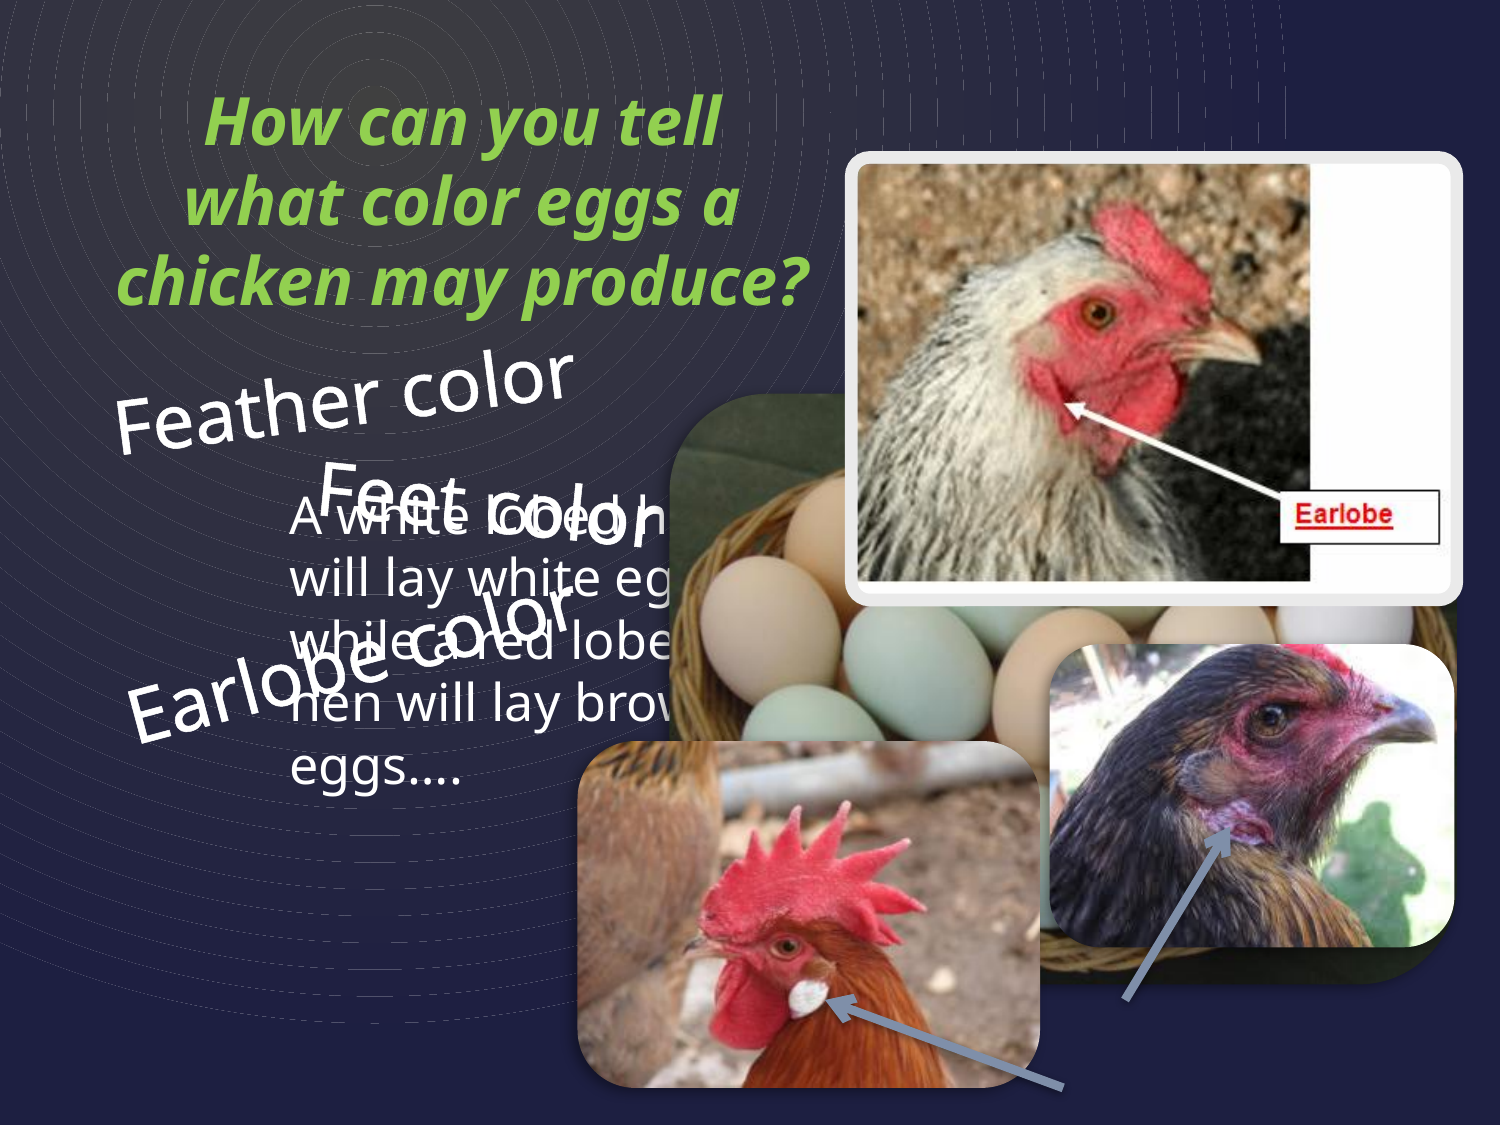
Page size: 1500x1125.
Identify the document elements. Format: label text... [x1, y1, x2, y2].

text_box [1124, 826, 1231, 1001]
text_box A white lobed hen will lay white eggs, while a red lobed hen will lay brown eggs…. [275, 474, 658, 803]
text_box Feet color [302, 430, 660, 474]
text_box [824, 999, 1064, 1089]
text_box Earlobe color [99, 622, 275, 771]
text_box How can you tell what color eggs a chicken may produce? [99, 71, 825, 341]
text_box Feather color [91, 311, 598, 480]
picture [577, 157, 1458, 1089]
